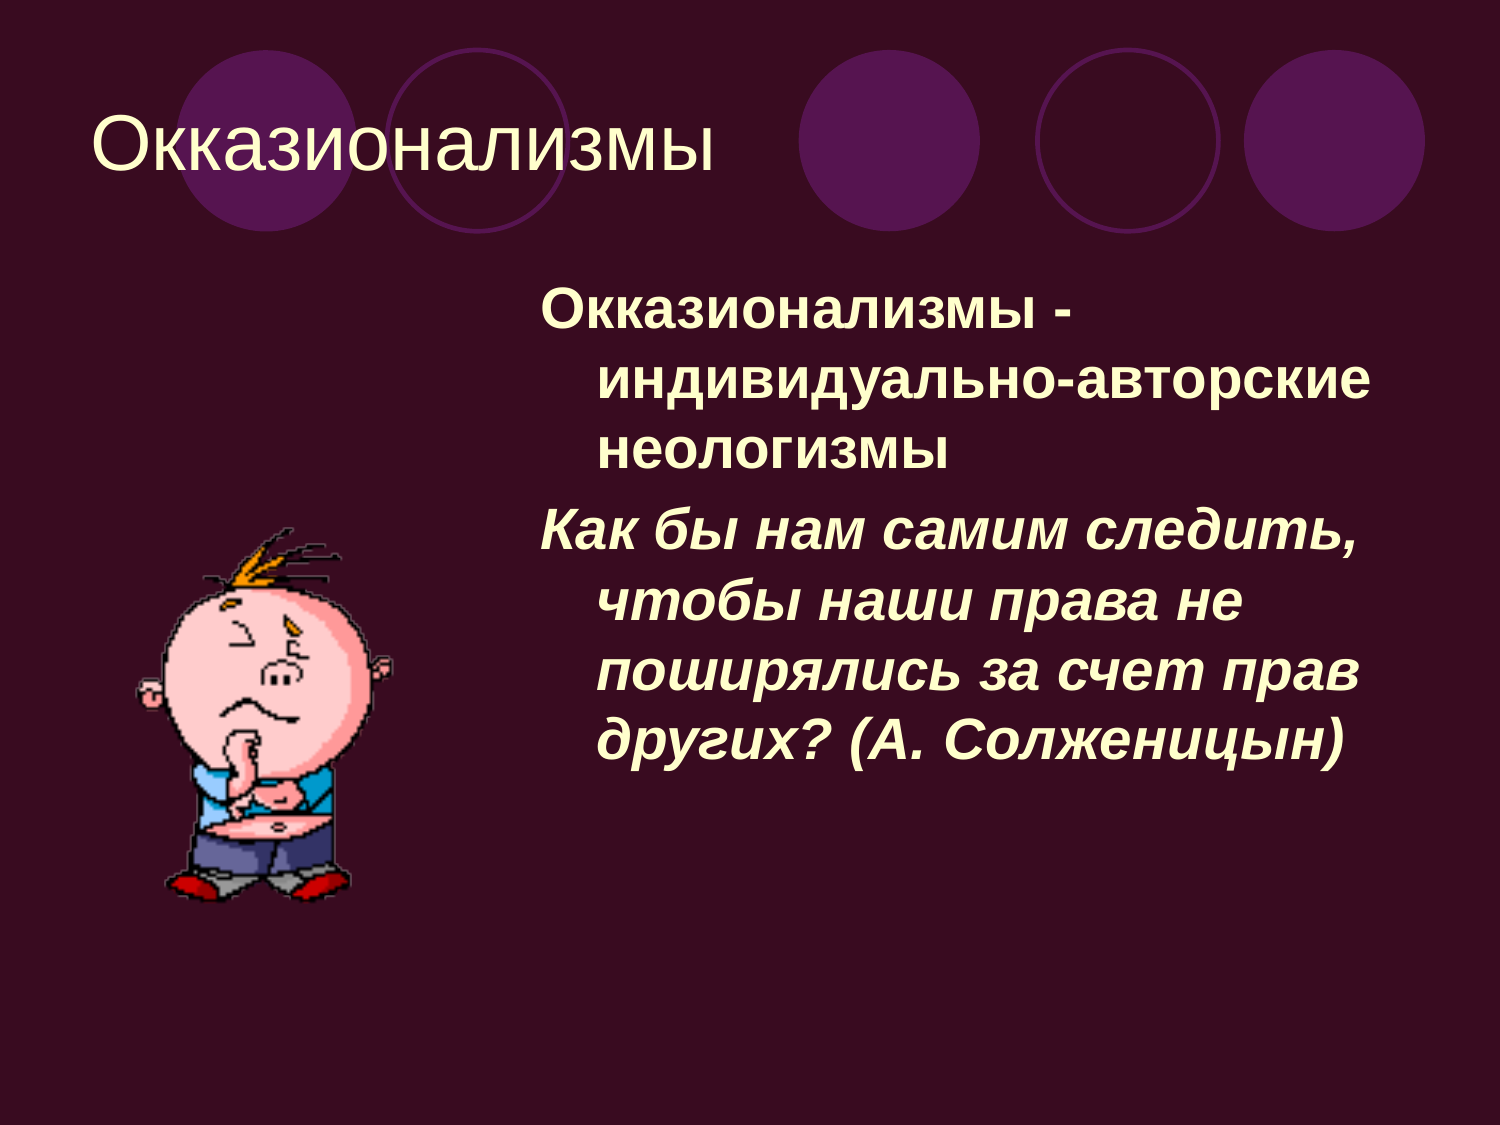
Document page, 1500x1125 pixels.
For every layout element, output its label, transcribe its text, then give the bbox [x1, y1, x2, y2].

title Окказионализмы [74, 44, 1426, 233]
list Окказионализмы - индивидуально-авторские неологизмы Как бы нам самим следить, чтобы наши права не поширялись за счет прав других? (А. Солженицын) [524, 262, 1426, 1006]
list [99, 462, 449, 910]
